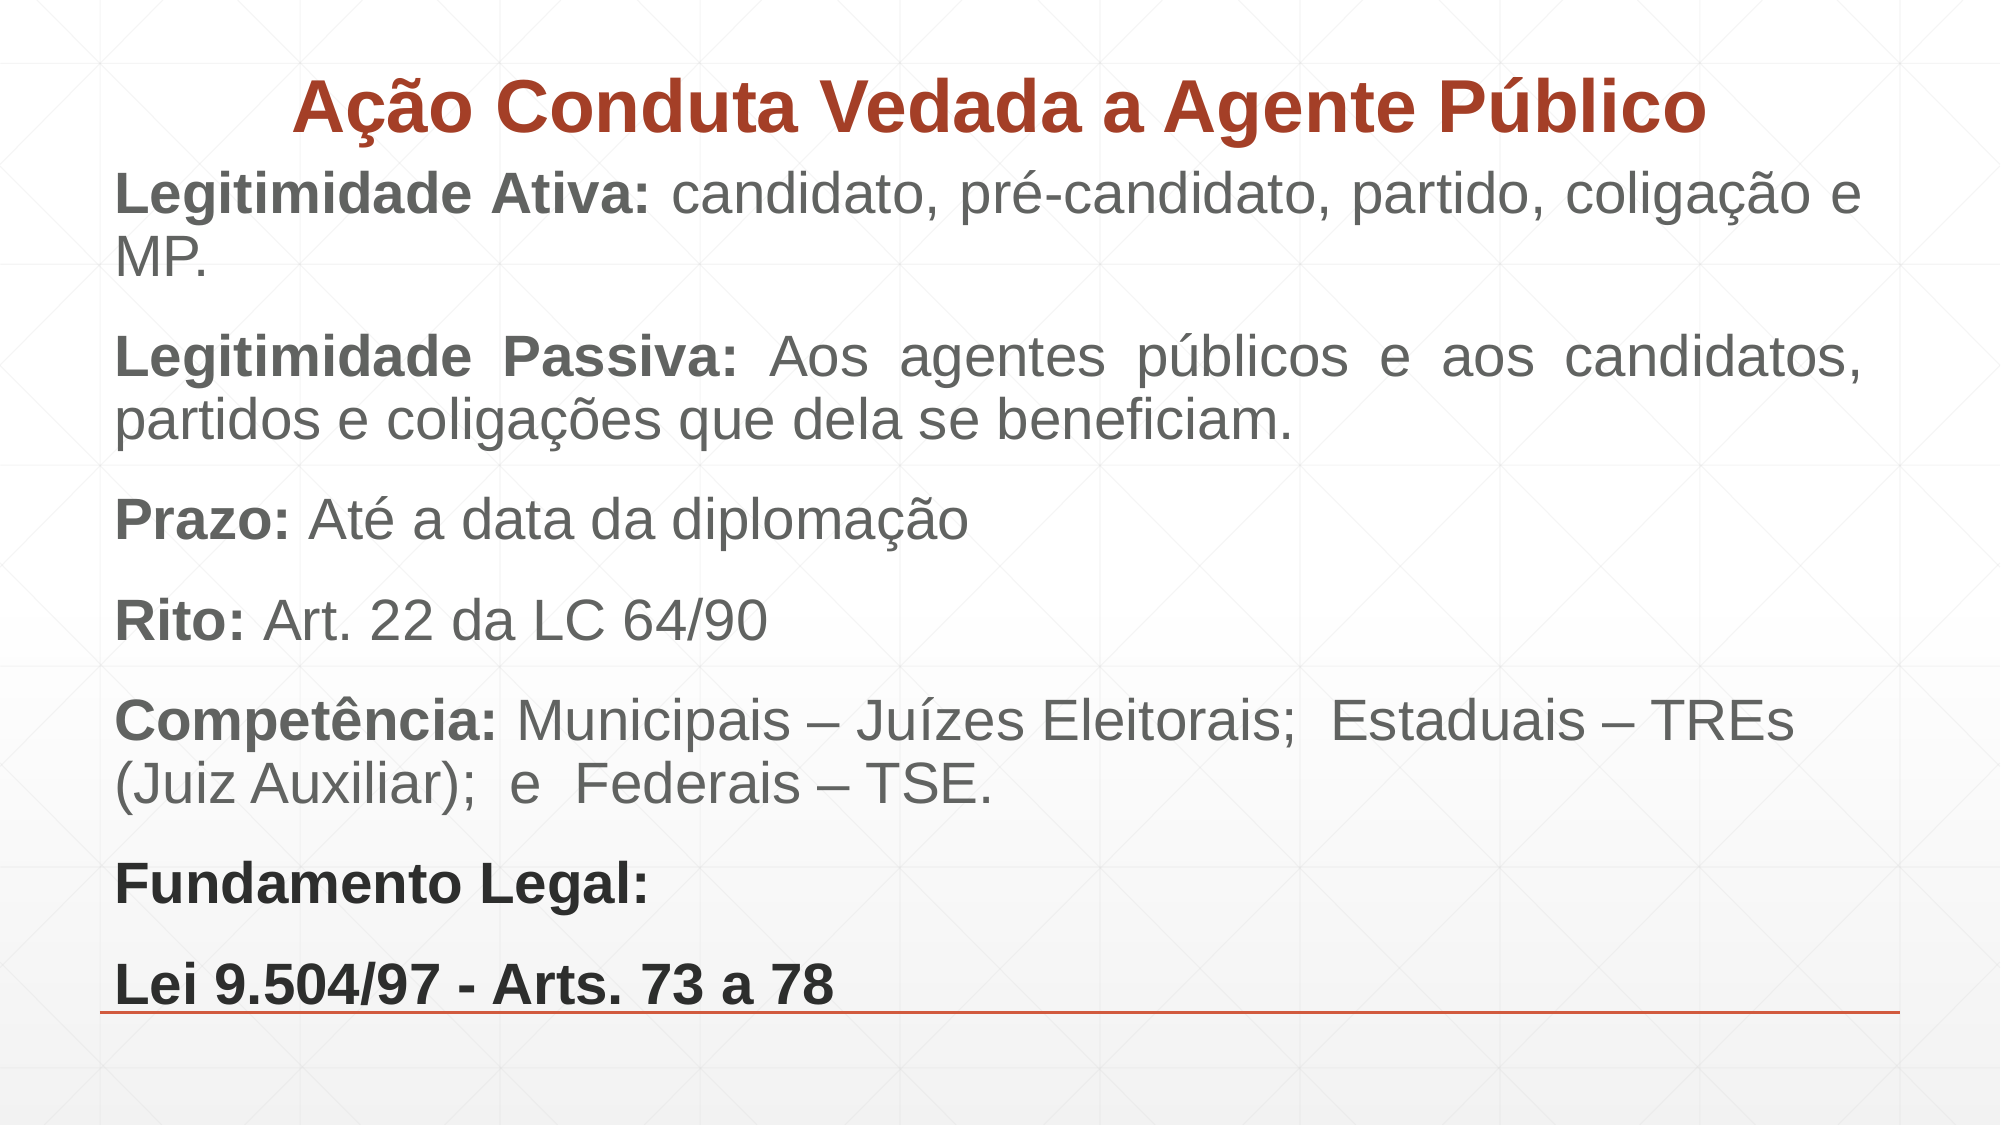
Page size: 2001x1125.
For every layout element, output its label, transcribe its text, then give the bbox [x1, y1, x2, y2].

list Legitimidade Ativa: candidato, pré-candidato, partido, coligação e MP. Legitimidade Passiva: Aos agentes públicos e aos candidatos, partidos e coligações que dela se beneficiam. Prazo: Até a data da diplomação Rito: Art. 22 da LC 64/90 Competência: Municipais – Juízes Eleitorais; Estaduais – TREs (Juiz Auxiliar); e Federais – TSE. Fundamento Legal: Lei 9.504/97 - Arts. 73 a 78 [99, 155, 1880, 1058]
title Ação Conduta Vedada a Agente Público [212, 0, 1788, 155]
